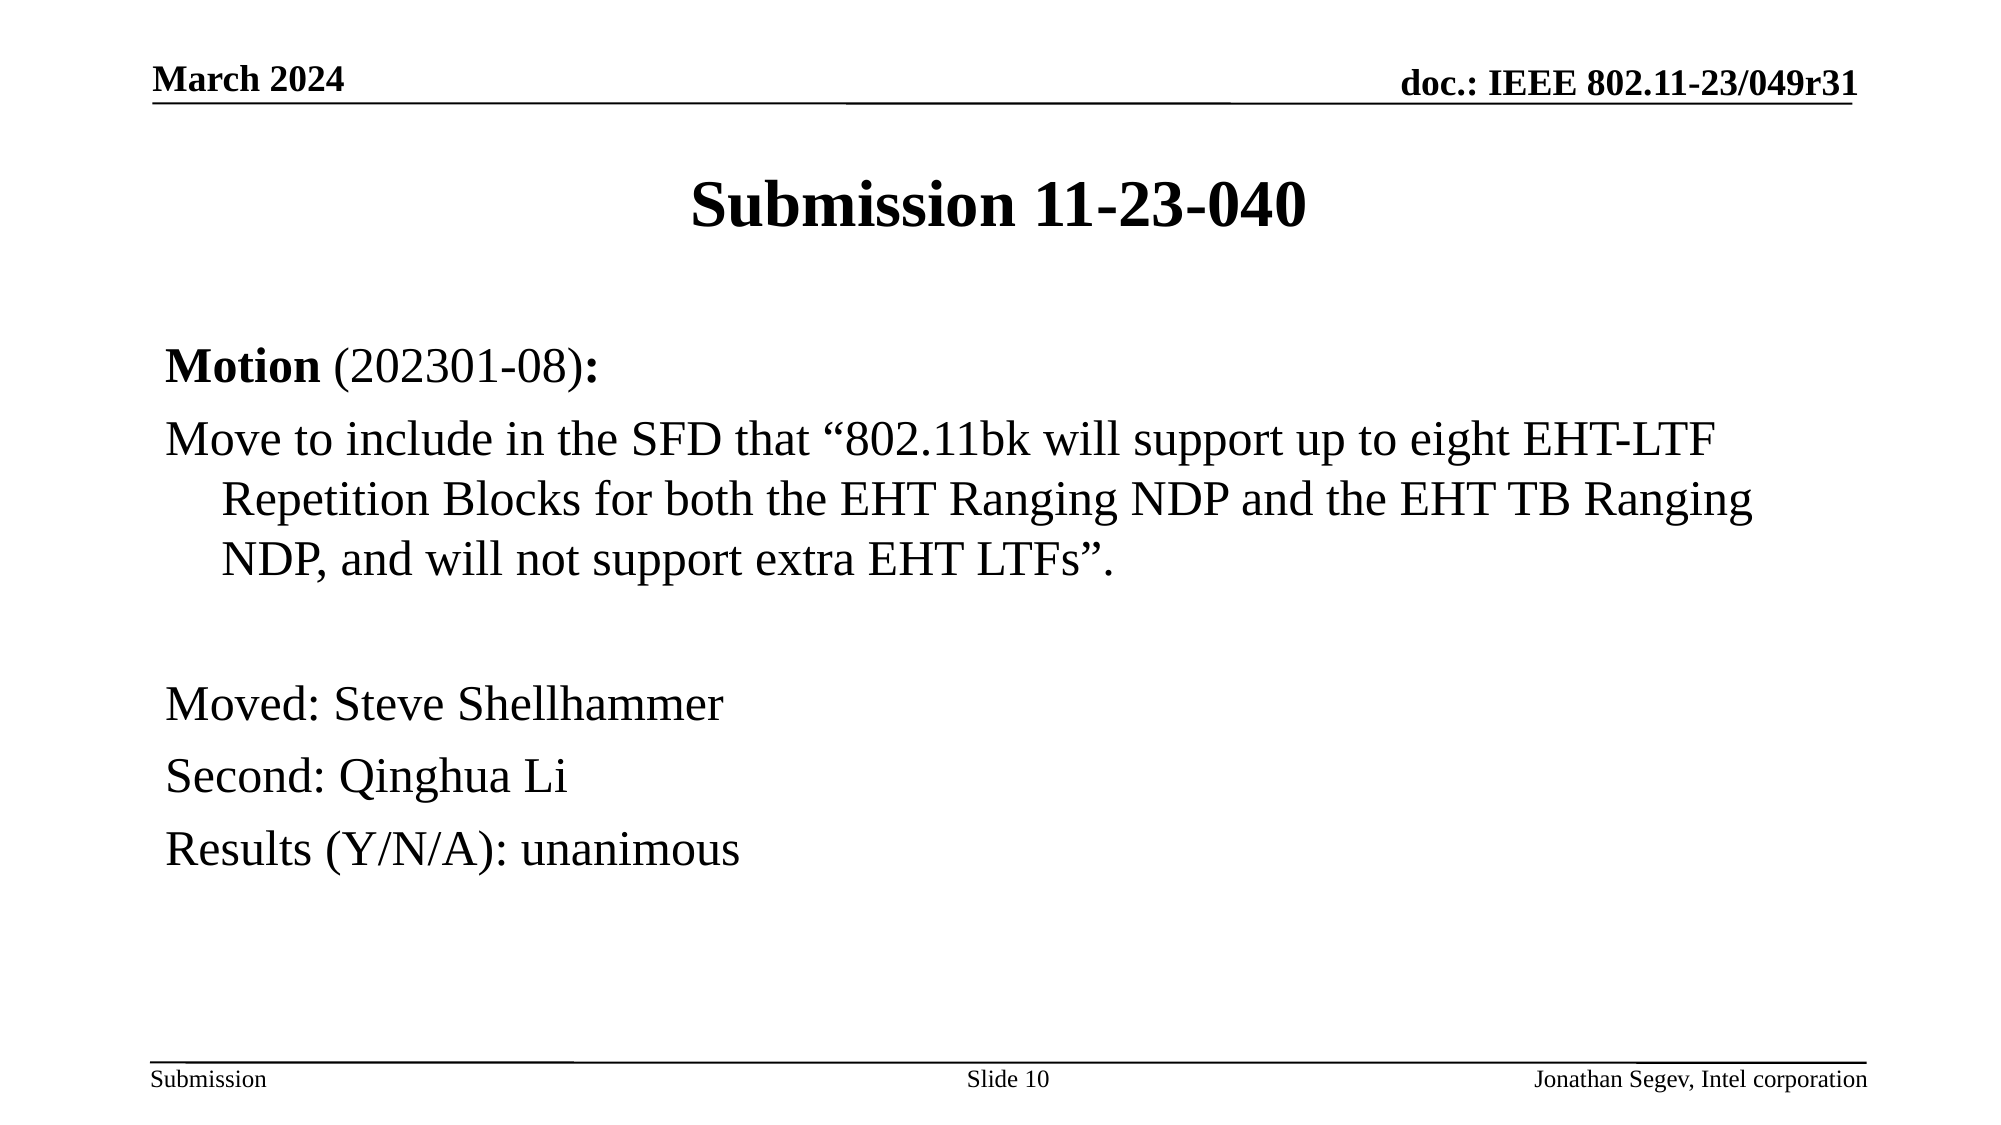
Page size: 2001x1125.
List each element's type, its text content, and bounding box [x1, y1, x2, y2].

title Submission 11-23-040 [149, 112, 1850, 288]
list Motion (202301-08): Move to include in the SFD that “802.11bk will support up to eight EHT-LTF Repetition Blocks for both the EHT Ranging NDP and the EHT TB Ranging NDP, and will not support extra EHT LTFs”. Moved: Steve Shellhammer Second: Qinghua Li Results (Y/N/A): unanimous [149, 324, 1850, 1000]
footer Jonathan Segev, Intel corporation [1171, 1061, 1869, 1093]
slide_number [152, 54, 563, 100]
slide_number Slide 10 [950, 1061, 1067, 1123]
